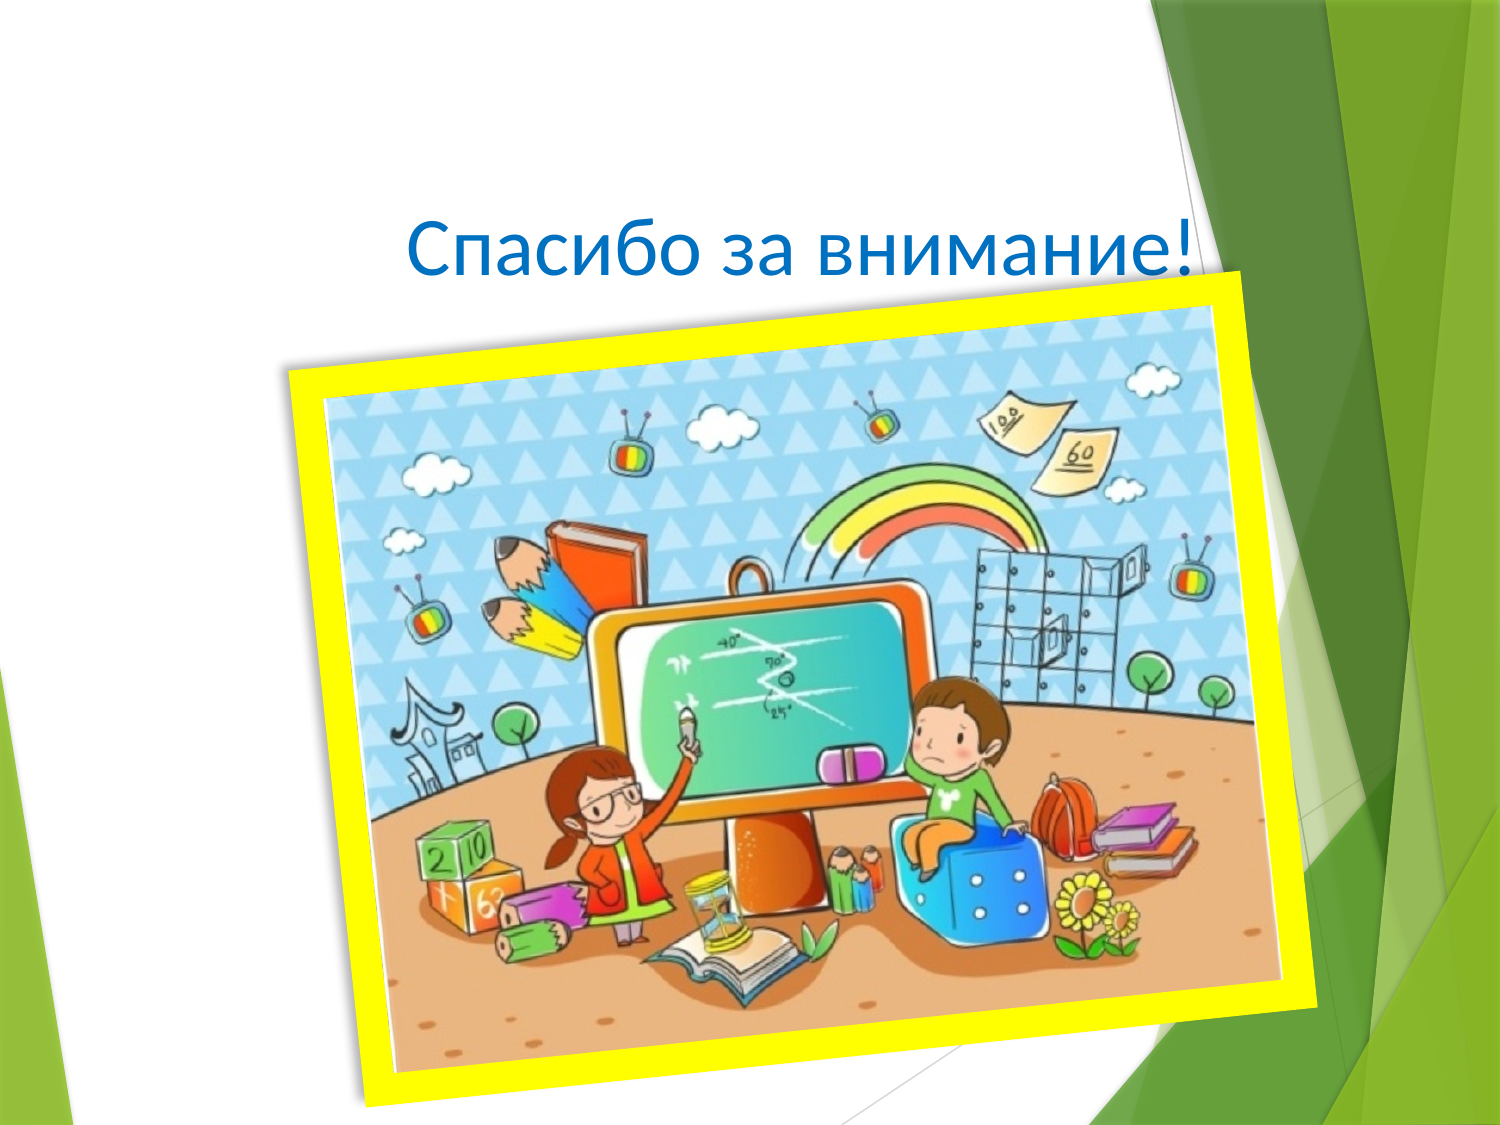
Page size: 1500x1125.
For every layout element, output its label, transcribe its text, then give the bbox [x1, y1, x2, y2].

picture [324, 306, 1283, 1072]
text_box Спасибо за внимание! [106, 184, 1500, 300]
